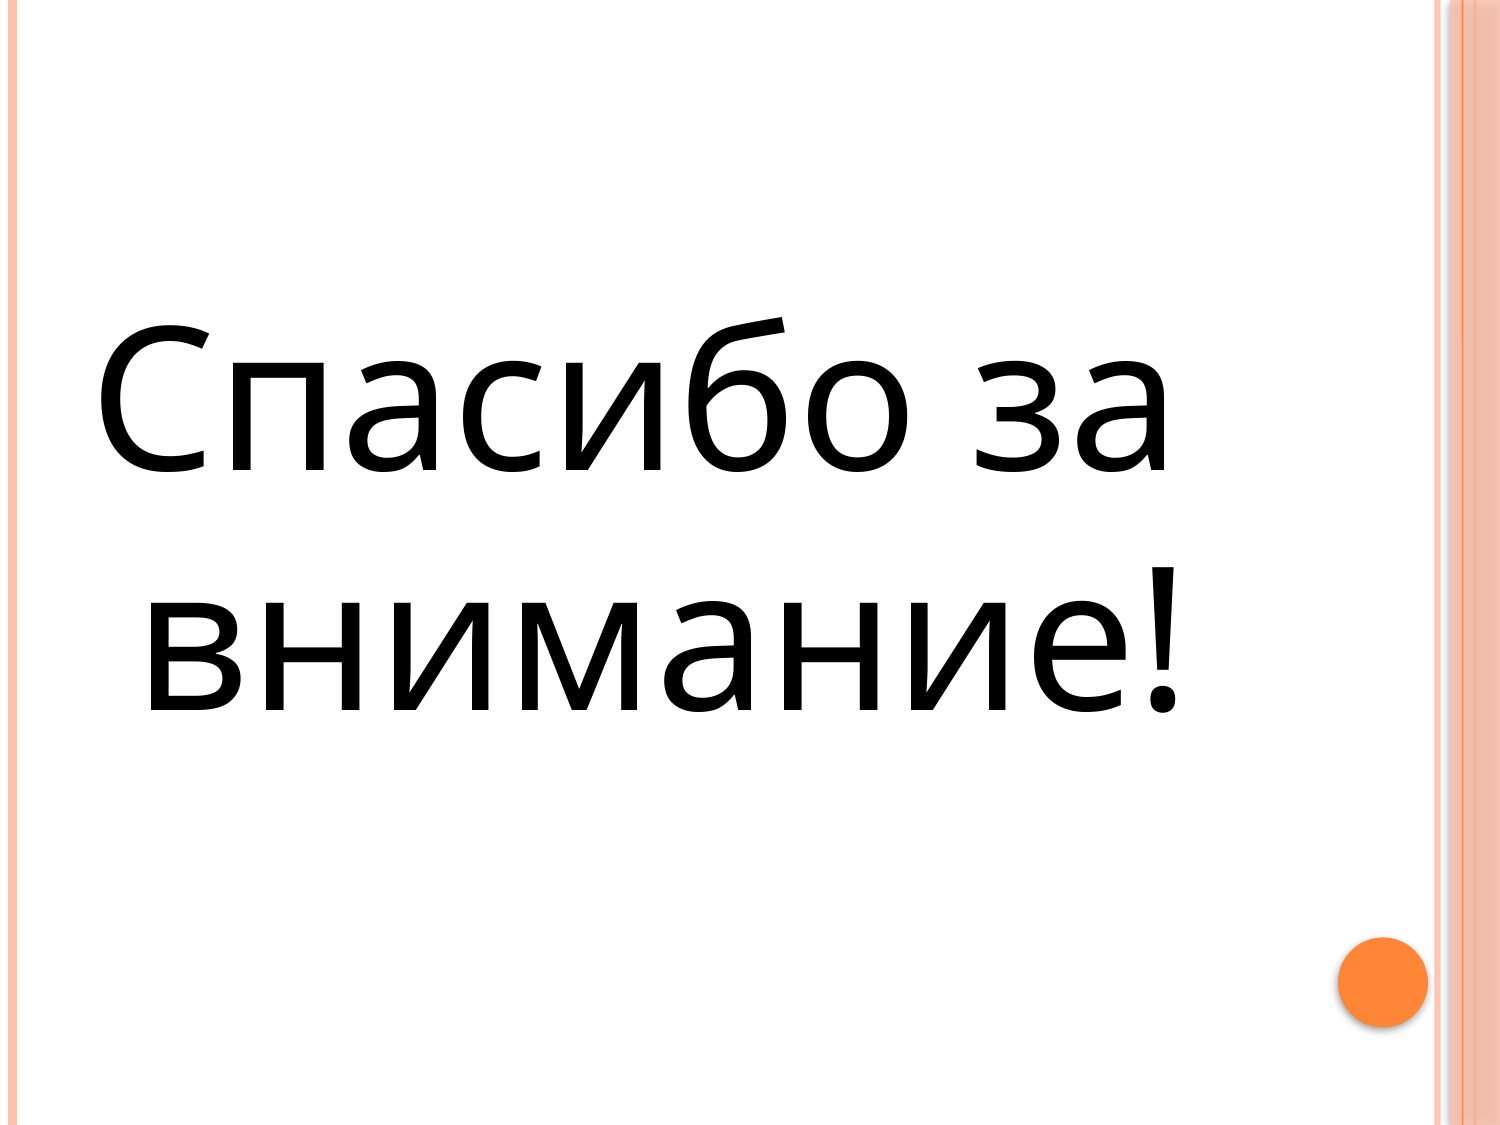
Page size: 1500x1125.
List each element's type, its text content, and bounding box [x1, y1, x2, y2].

list Спасибо за внимание! [75, 262, 1300, 1062]
